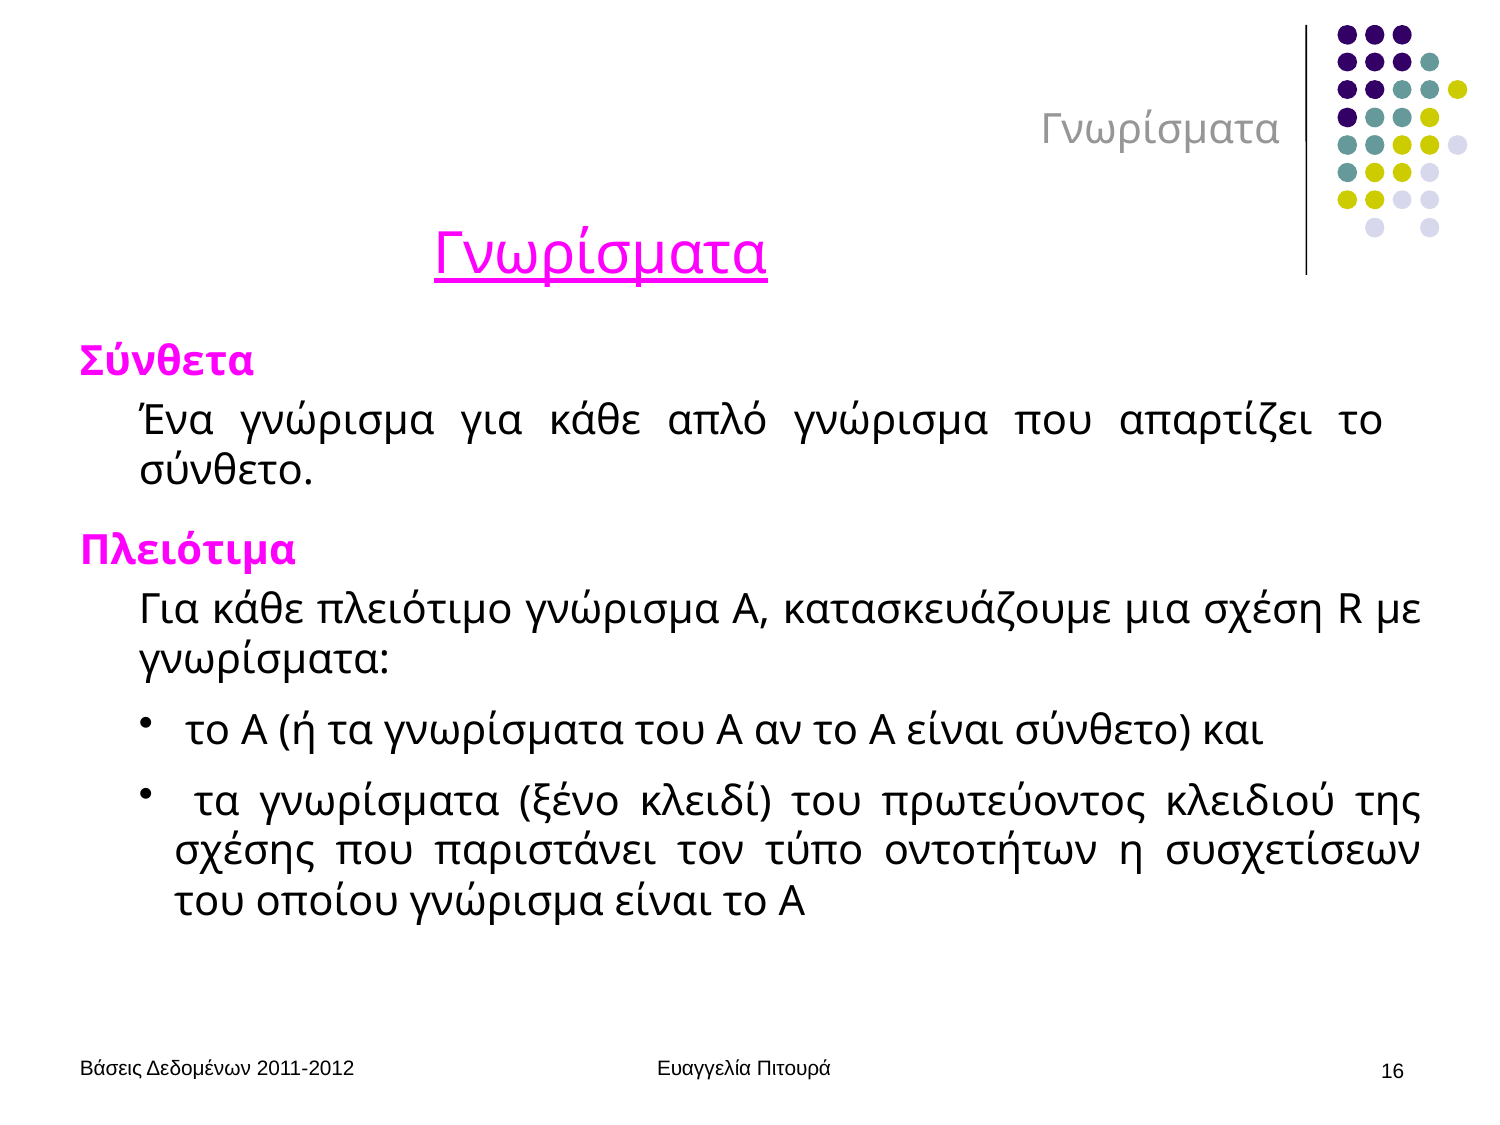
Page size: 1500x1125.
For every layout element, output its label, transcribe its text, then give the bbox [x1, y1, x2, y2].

text_box Ένα γνώρισμα για κάθε απλό γνώρισμα που απαρτίζει το σύνθετο. [123, 385, 1399, 501]
slide_number Βάσεις Δεδομένων 2011-2012 [64, 1046, 455, 1095]
title Γνωρίσματα [29, 18, 1296, 161]
text_box Πλειότιμα [64, 515, 1340, 581]
text_box Σύνθετα [64, 326, 1340, 392]
text_box Για κάθε πλειότιμο γνώρισμα Α, κατασκευάζουμε μια σχέση R με γνωρίσματα: το Α (ή τα γνωρίσματα του Α αν το Α είναι σύνθετο) και τα γνωρίσματα (ξένο κλειδί) του πρωτεύοντος κλειδιού της σχέσης που παριστάνει τον τύπο οντοτήτων η συσχετίσεων του οποίου γνώρισμα είναι το Α [123, 574, 1437, 931]
footer Ευαγγελία Πιτουρά [501, 1046, 987, 1080]
text_box Γνωρίσματα [419, 208, 1220, 293]
slide_number 16 [1068, 1049, 1420, 1125]
